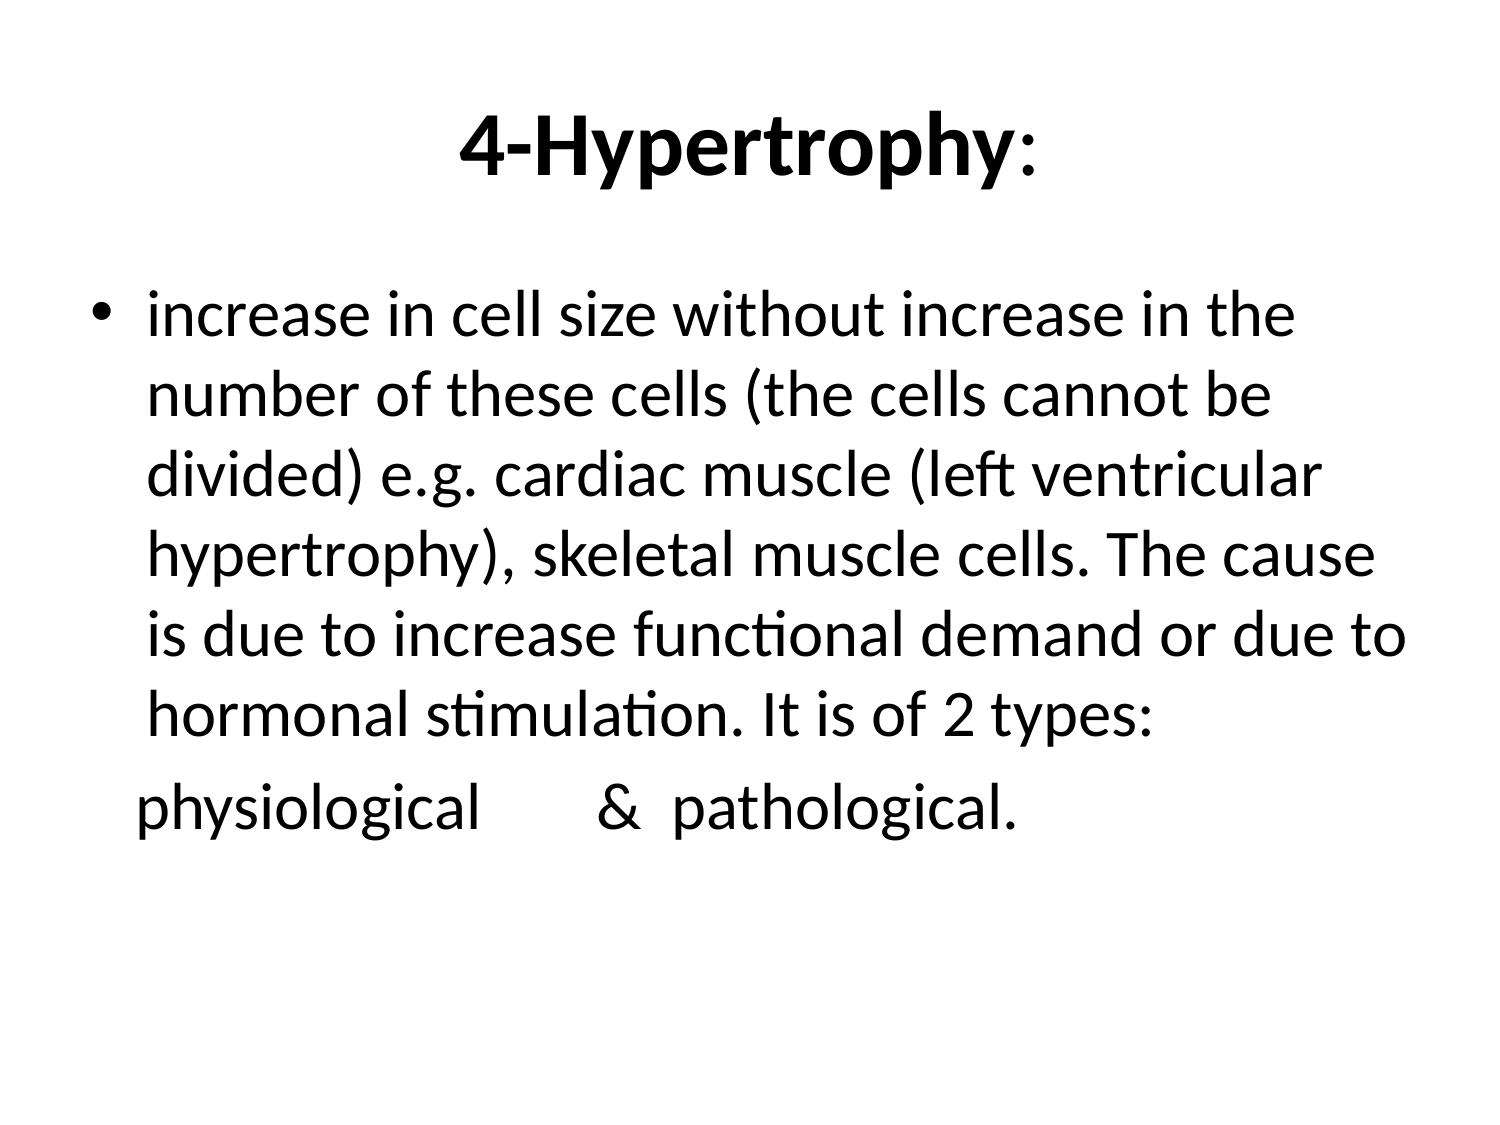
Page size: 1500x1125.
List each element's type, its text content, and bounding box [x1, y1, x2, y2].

title 4-Hypertrophy: [75, 45, 1425, 233]
list increase in cell size without increase in the number of these cells (the cells cannot be divided) e.g. cardiac muscle (left ventricular hypertrophy), skeletal muscle cells. The cause is due to increase functional demand or due to hormonal stimulation. It is of 2 types: physiological & pathological. [75, 262, 1425, 1005]
